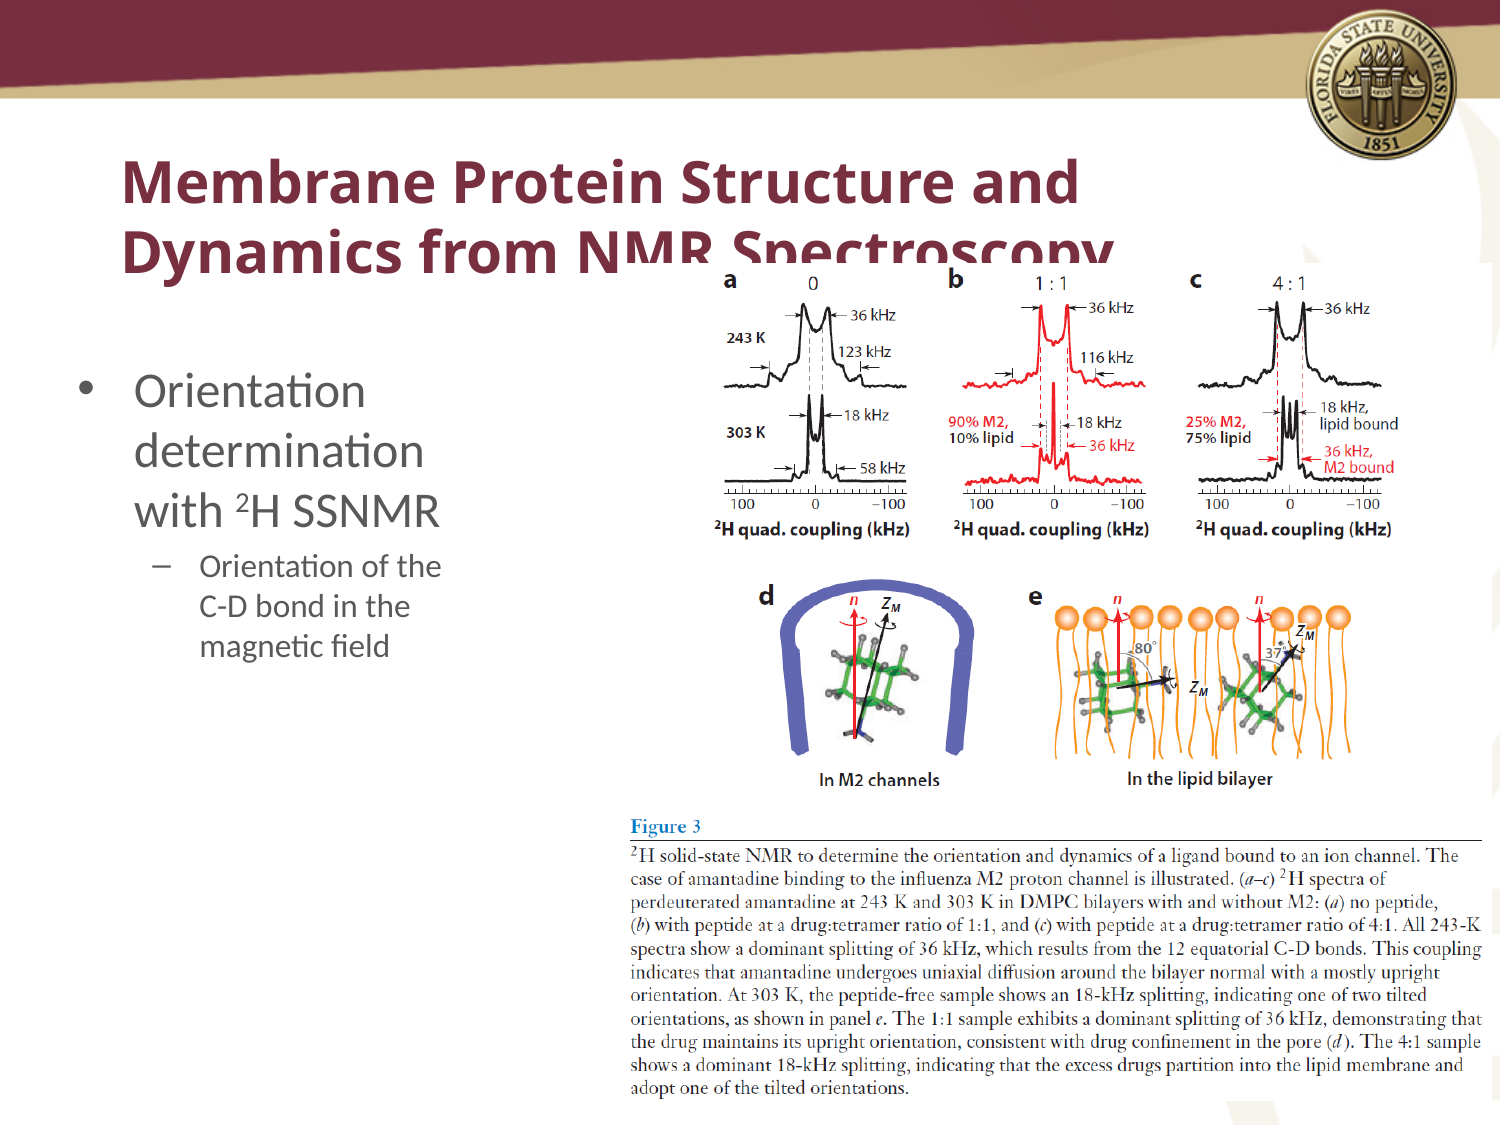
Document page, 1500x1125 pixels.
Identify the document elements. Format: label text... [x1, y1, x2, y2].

list Orientation determination with 2H SSNMR Orientation of the C-D bond in the magnetic field [62, 349, 488, 1101]
title Membrane Protein Structure and Dynamics from NMR Spectroscopy [74, 112, 1426, 363]
picture [0, 0, 1500, 1125]
